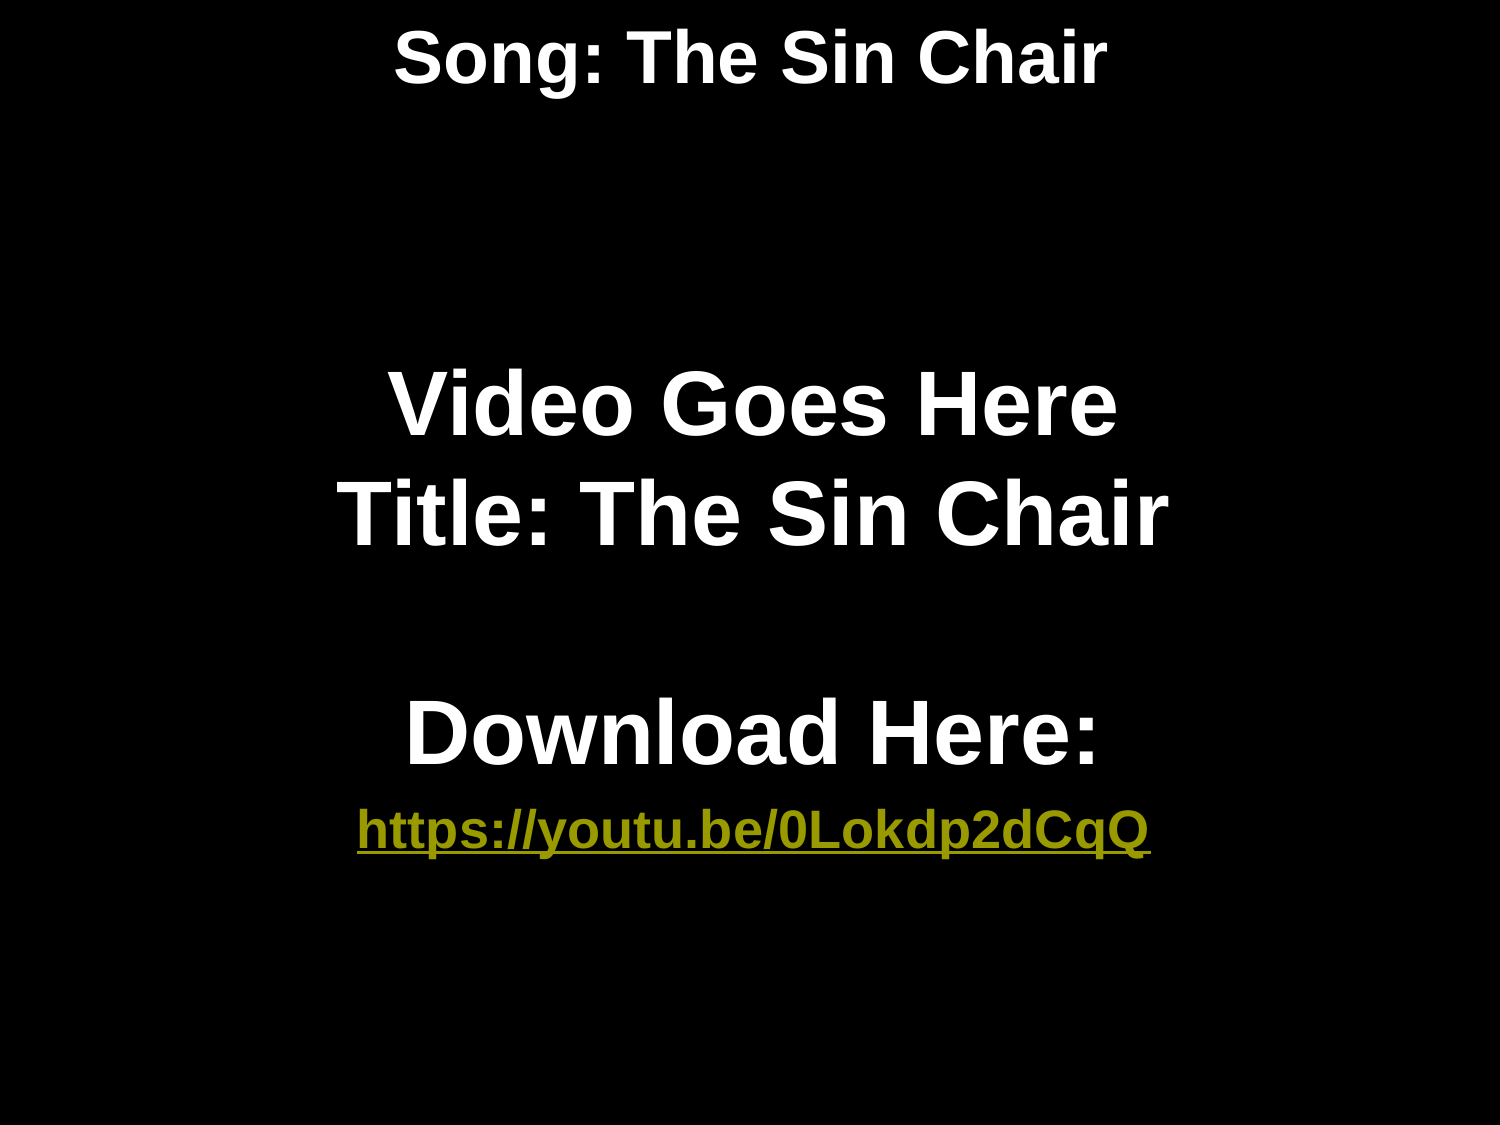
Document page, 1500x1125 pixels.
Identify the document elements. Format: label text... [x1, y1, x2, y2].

list Video Goes Here Title: The Sin Chair Download Here: https://youtu.be/0Lokdp2dCqQ [0, 200, 1500, 1125]
title Song: The Sin Chair [0, 0, 1495, 113]
